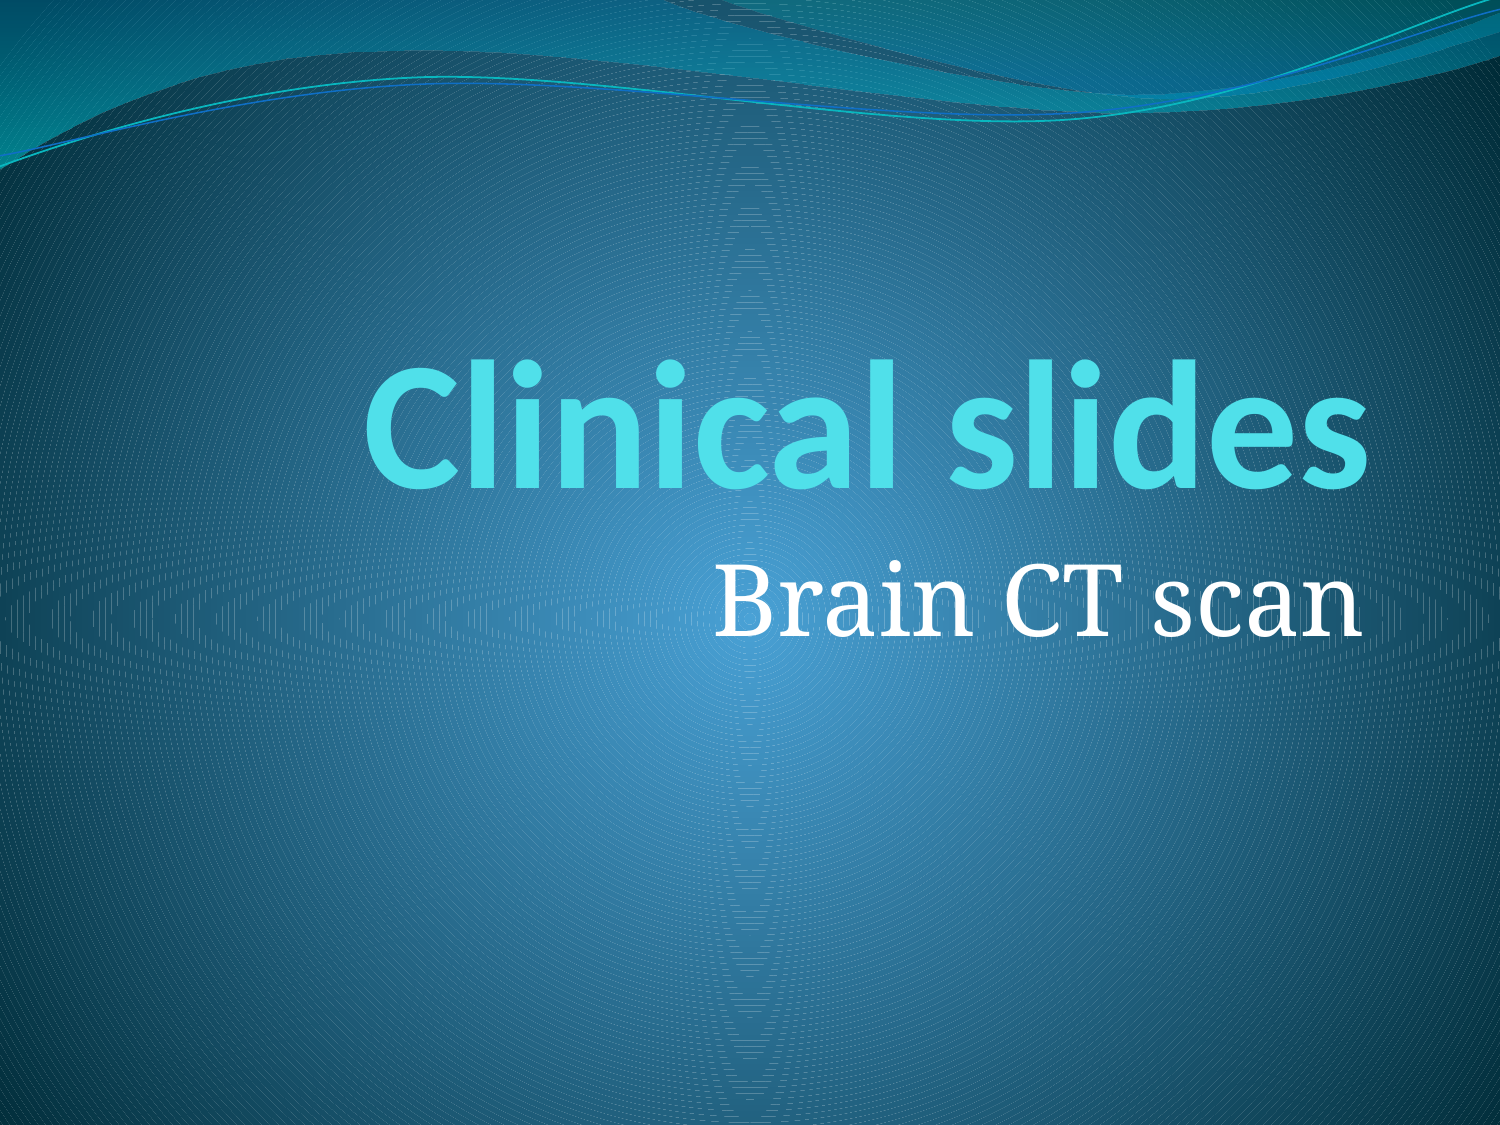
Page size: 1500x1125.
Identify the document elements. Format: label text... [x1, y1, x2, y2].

subtitle Brain CT scan [87, 529, 1376, 818]
title Clinical slides [87, 224, 1376, 525]
